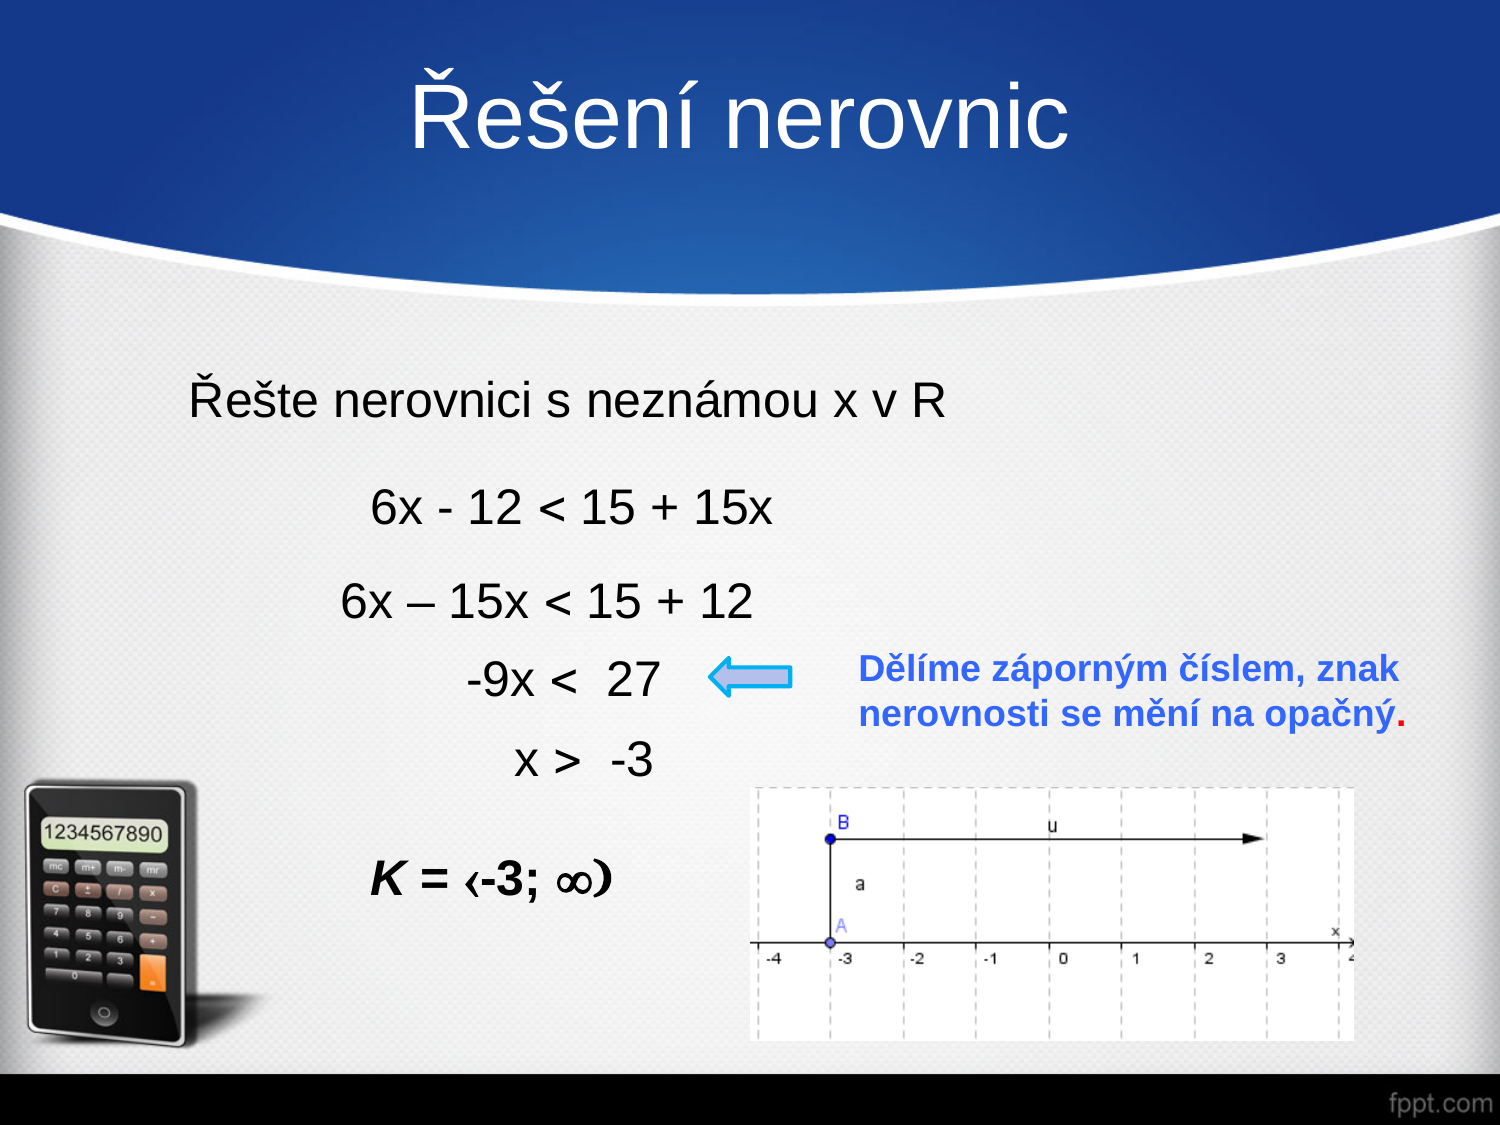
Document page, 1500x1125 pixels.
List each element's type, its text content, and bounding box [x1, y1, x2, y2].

text_box 6x – 15x  15 + 12 [325, 561, 784, 636]
title Řešení nerovnic [64, 31, 1415, 192]
text_box Dělíme záporným číslem, znak nerovnosti se mění na opačný. [843, 636, 1500, 742]
text_box Řešte nerovnici s neznámou x v R [174, 360, 963, 436]
text_box x  -3 [373, 719, 684, 794]
text_box K = -3;  [355, 838, 628, 914]
text_box [707, 655, 793, 698]
text_box -9x  27 [353, 638, 691, 714]
picture [0, 0, 1500, 1125]
text_box 6x - 12  15 + 15x [355, 467, 804, 542]
